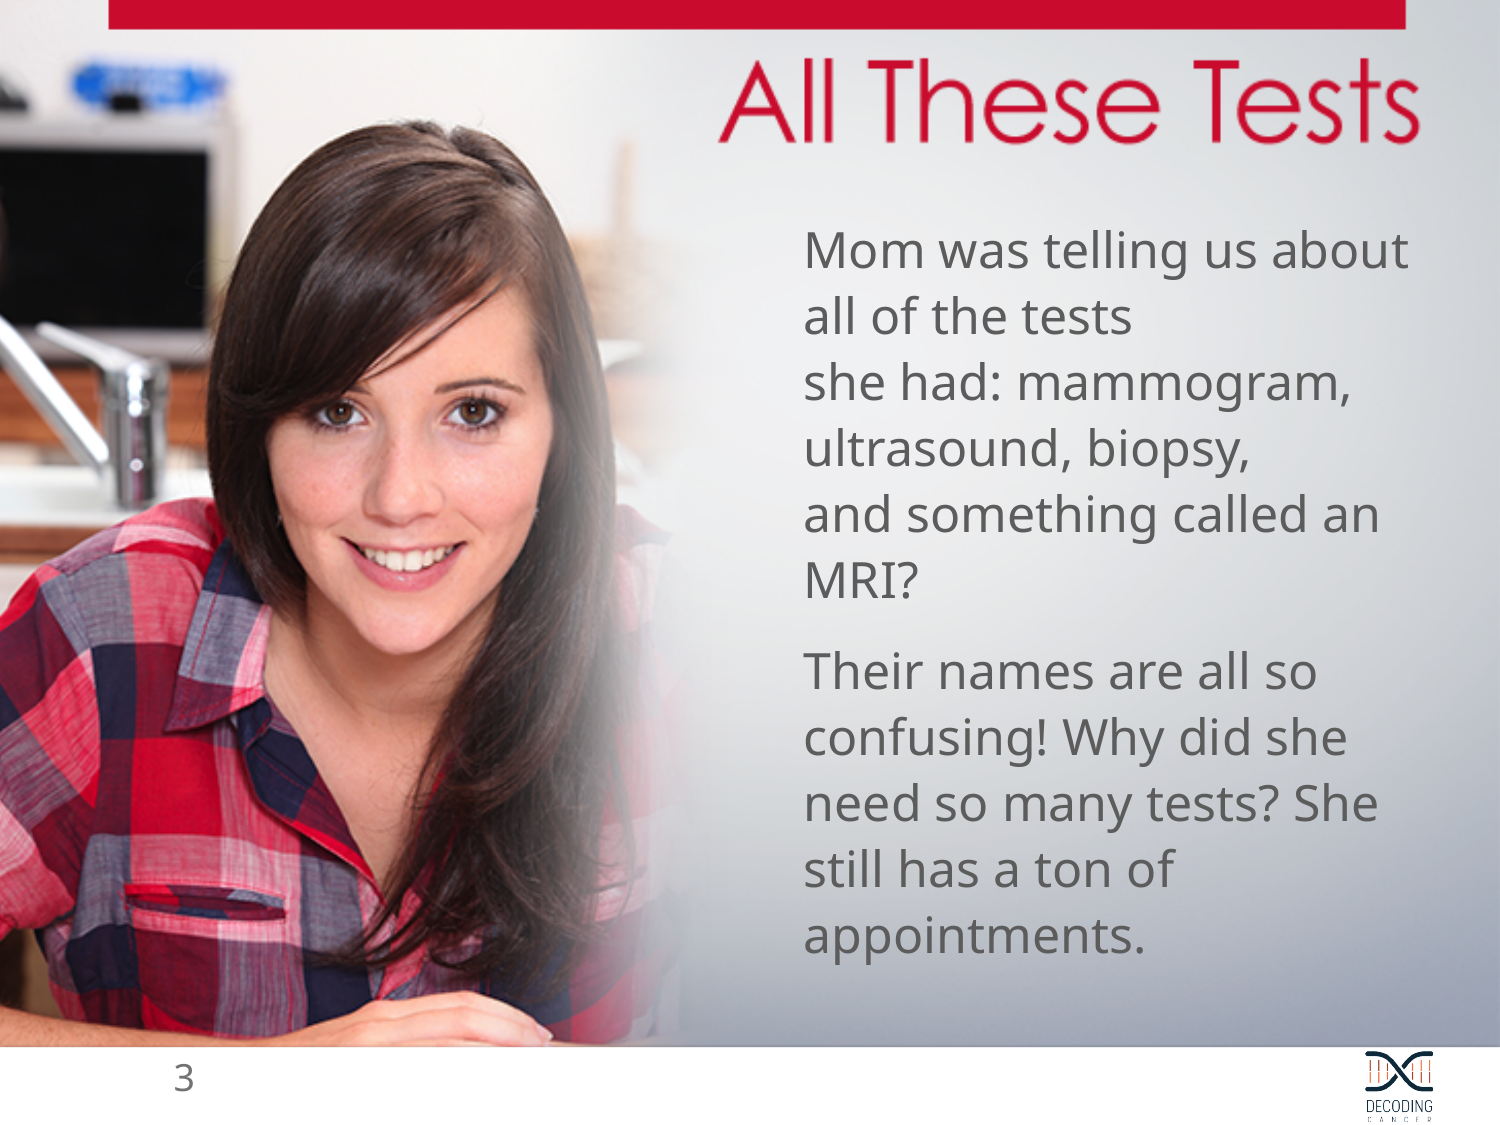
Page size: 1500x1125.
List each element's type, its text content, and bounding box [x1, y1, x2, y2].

picture [0, 0, 1500, 1047]
text_box [265, 435, 1174, 972]
slide_number 3 [75, 1049, 294, 1110]
picture [1365, 1051, 1433, 1122]
list Mom was telling us about all of the tests she had: mammogram, ultrasound, biopsy, and something called an MRI? Their names are all so confusing! Why did she need so many tests? She still has a ton of appointments. [788, 205, 1425, 1005]
